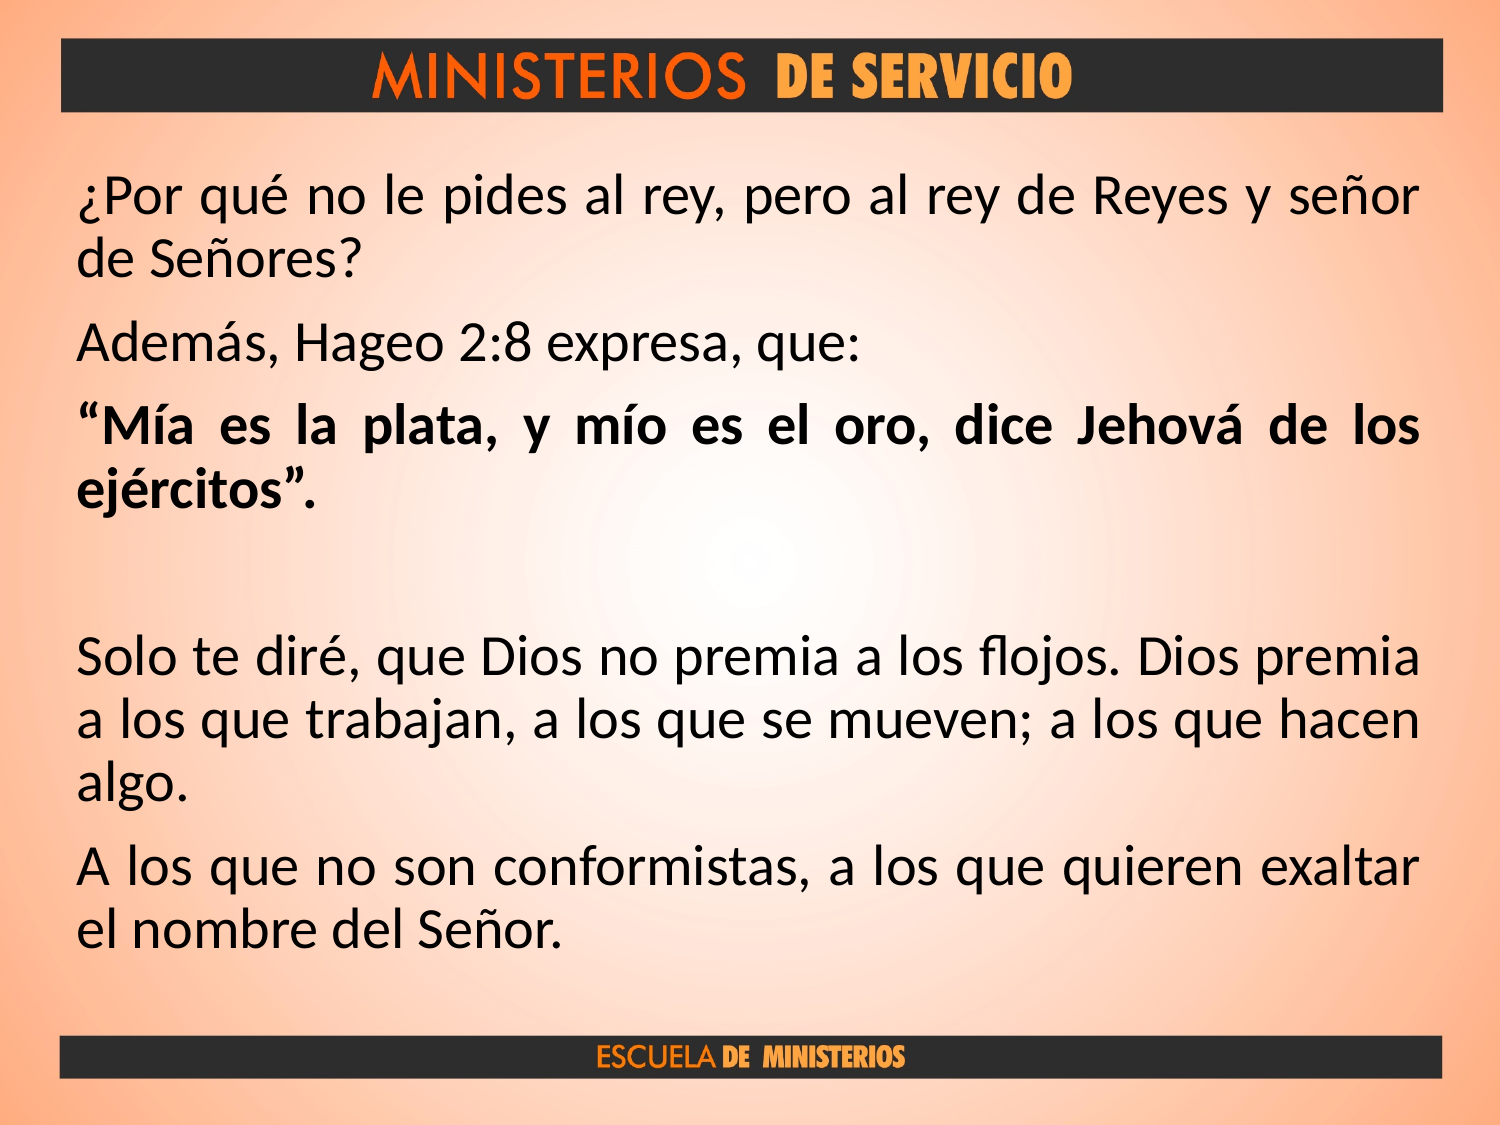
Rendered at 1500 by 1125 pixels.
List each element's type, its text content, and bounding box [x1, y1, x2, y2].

picture [0, 0, 1500, 1125]
list ¿Por qué no le pides al rey, pero al rey de Reyes y señor de Señores? Además, Hageo 2:8 expresa, que: “Mía es la plata, y mío es el oro, dice Jehová de los ejércitos”. Solo te diré, que Dios no premia a los flojos. Dios premia a los que trabajan, a los que se mueven; a los que hacen algo. A los que no son conformistas, a los que quieren exaltar el nombre del Señor. [61, 156, 1437, 1014]
